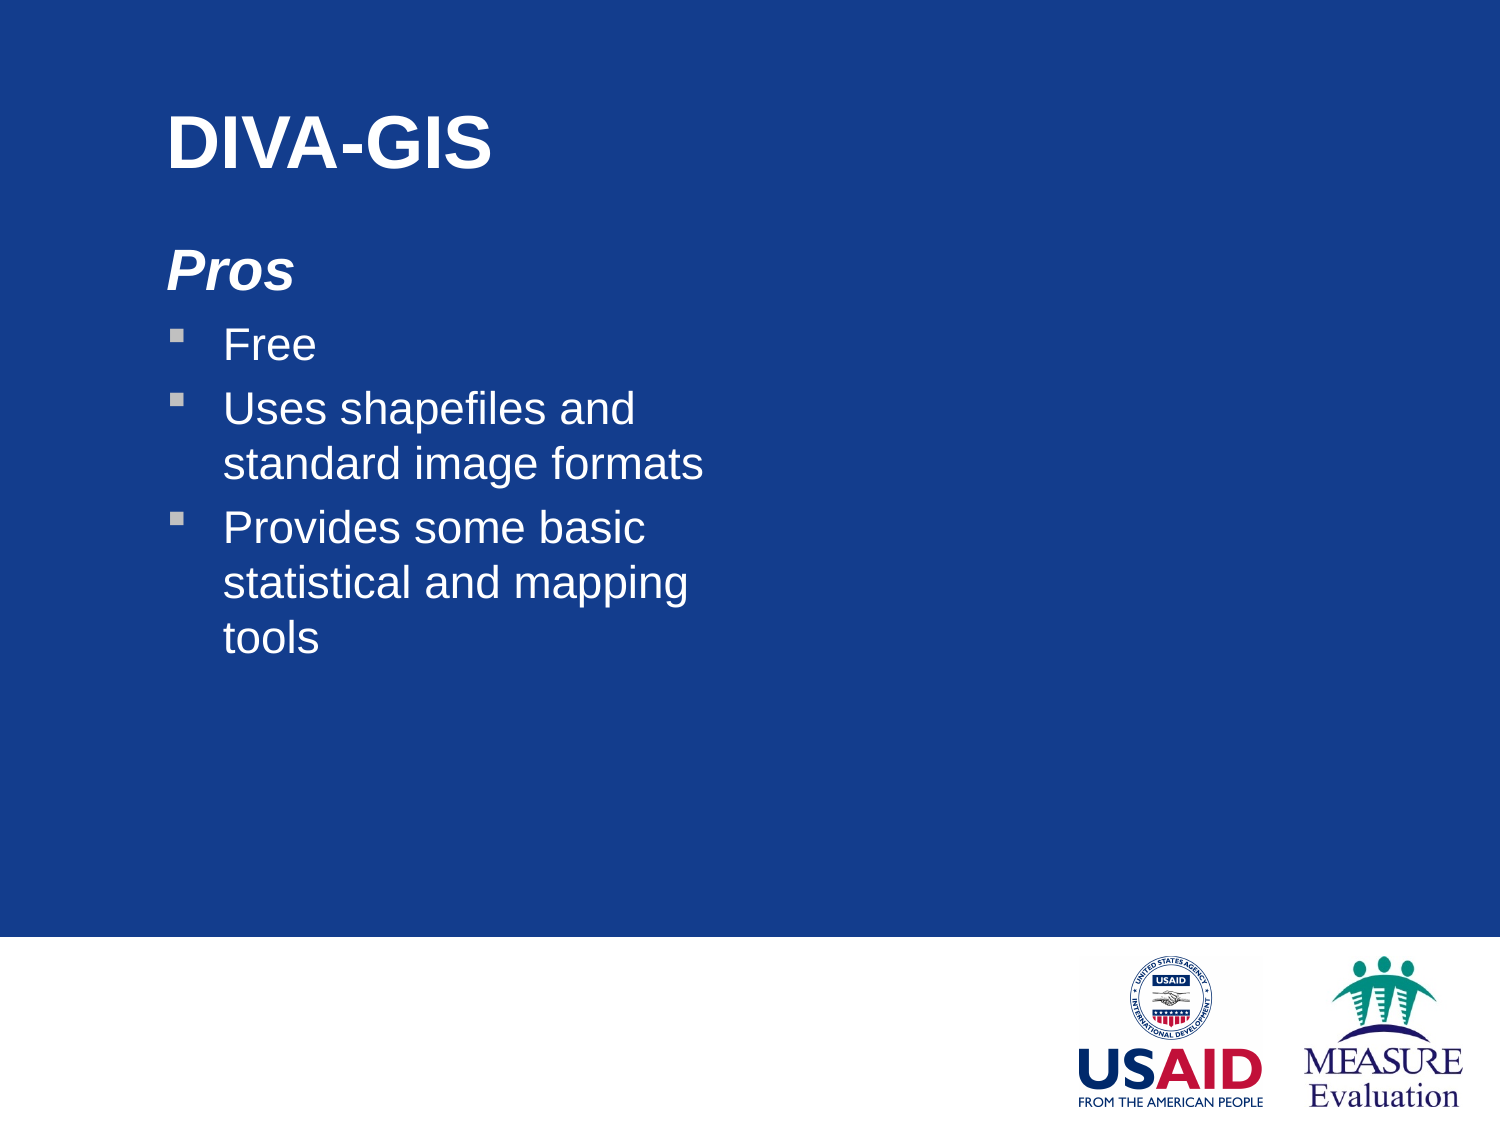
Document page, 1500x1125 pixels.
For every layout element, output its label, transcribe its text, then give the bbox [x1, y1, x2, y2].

picture [1304, 956, 1463, 1107]
title DIVA-GIS [151, 44, 1426, 233]
picture [1079, 956, 1263, 1107]
list Pros Free Uses shapefiles and standard image formats Provides some basic statistical and mapping tools [151, 224, 776, 876]
